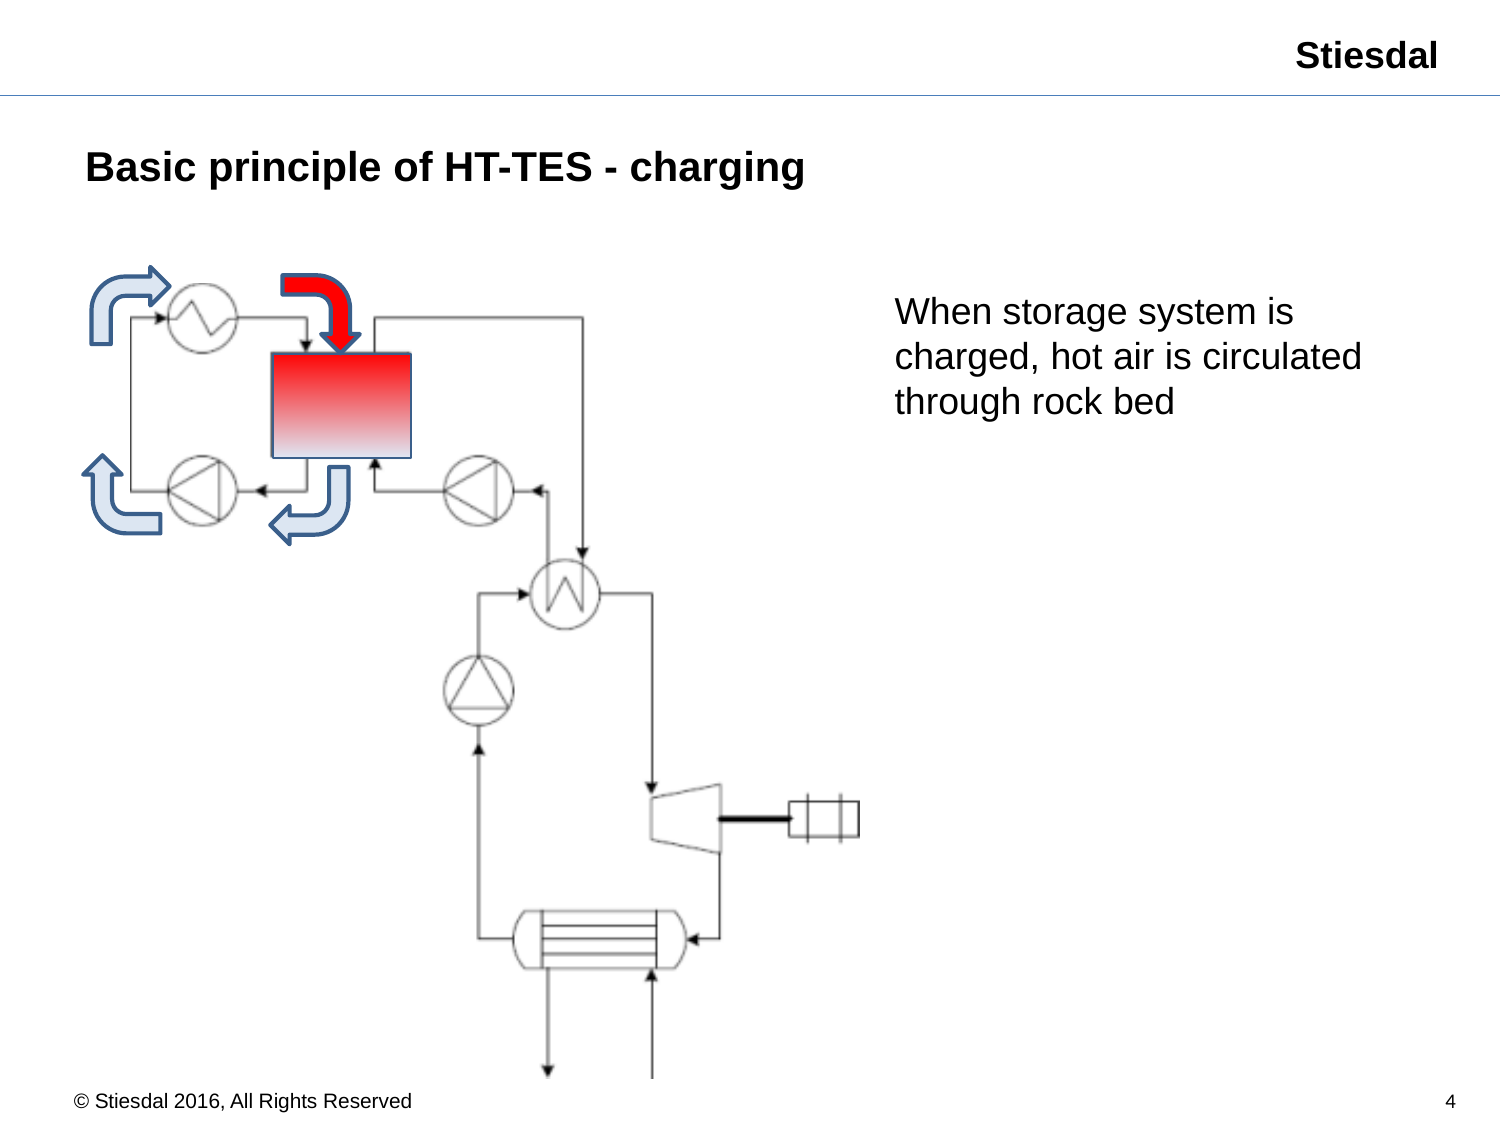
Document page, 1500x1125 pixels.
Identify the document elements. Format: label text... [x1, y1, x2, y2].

text_box Basic principle of HT-TES - charging [70, 132, 1465, 198]
text_box [89, 264, 169, 347]
text_box [81, 453, 125, 536]
text_box [280, 273, 340, 282]
picture [130, 283, 860, 1079]
text_box When storage system is charged, hot air is circulated through rock bed [888, 281, 1418, 429]
